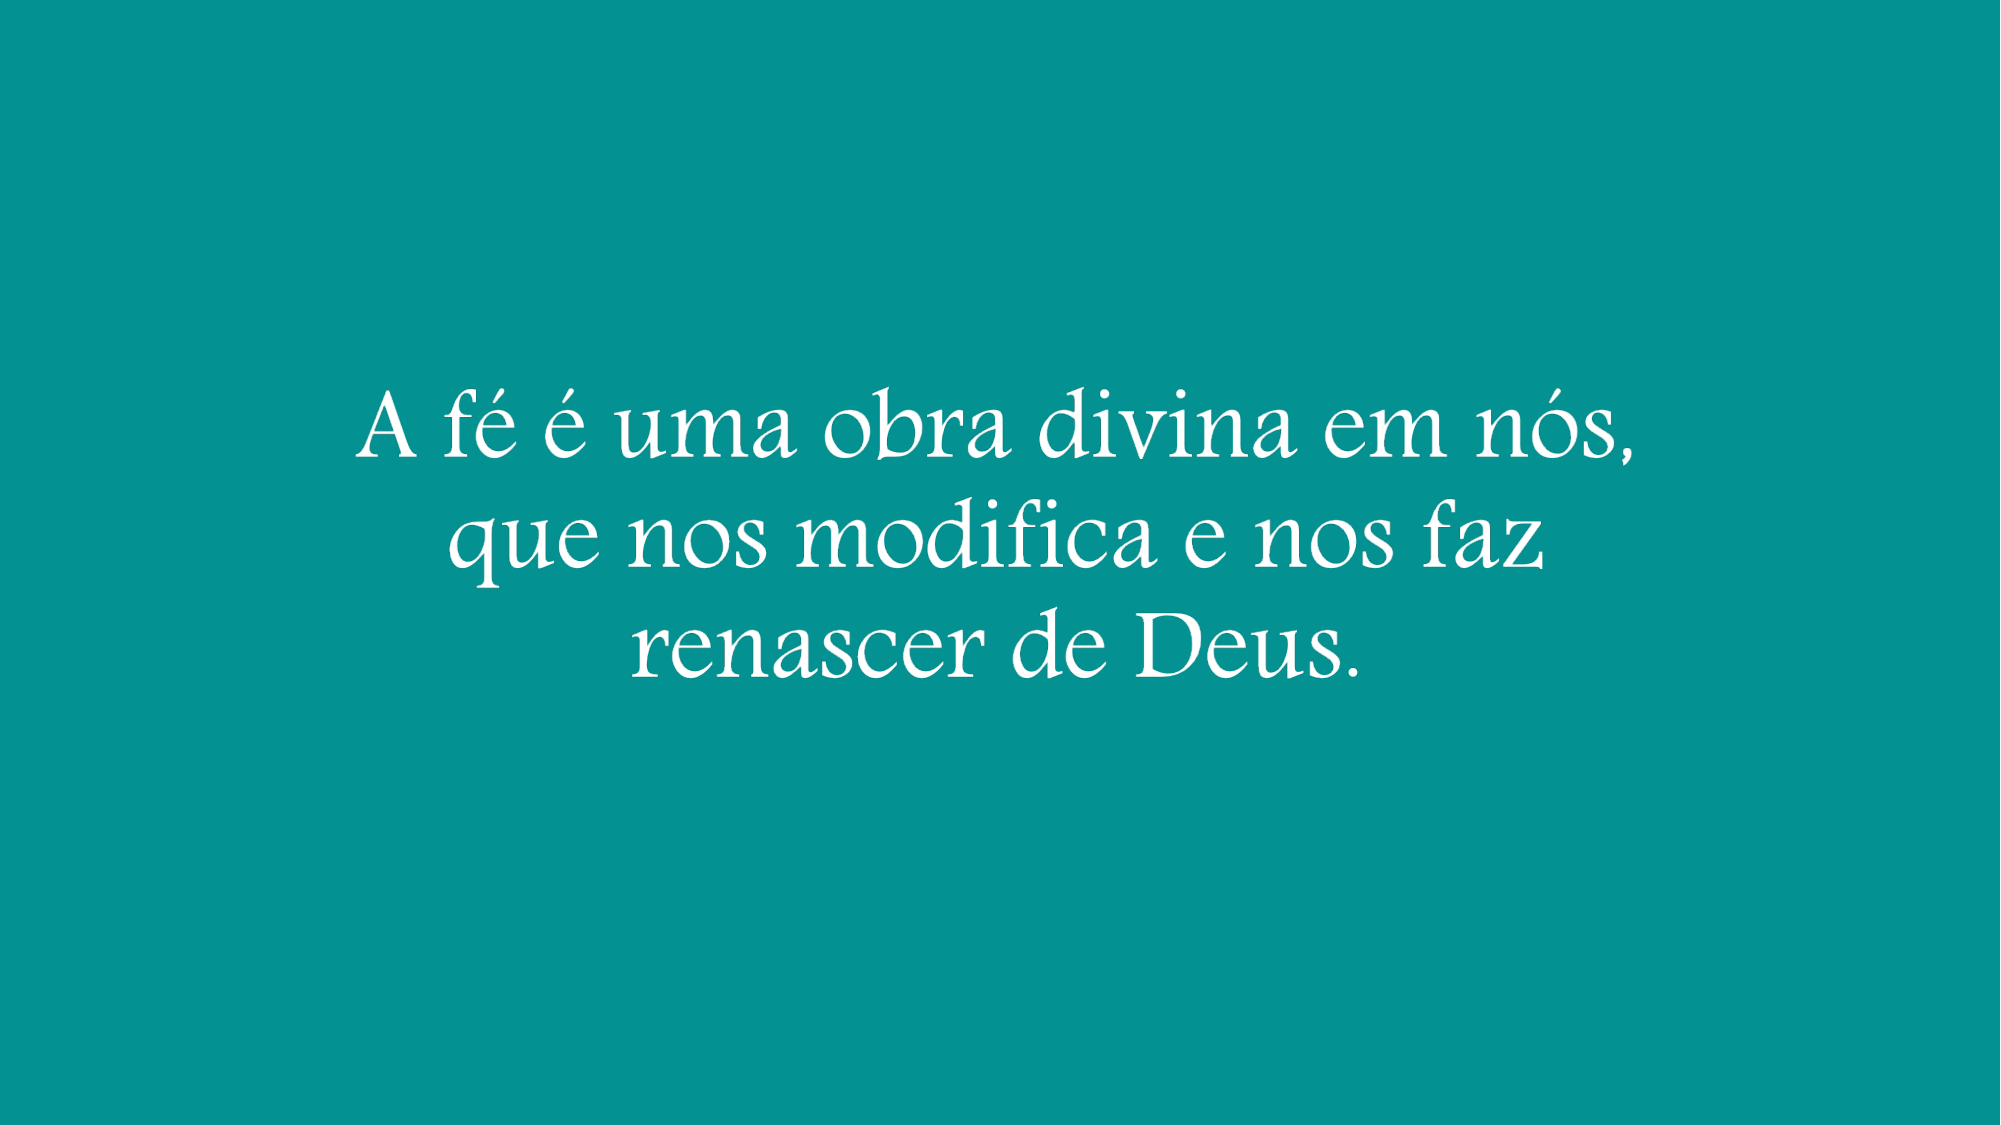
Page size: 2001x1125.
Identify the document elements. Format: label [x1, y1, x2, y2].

picture [171, 244, 1822, 779]
